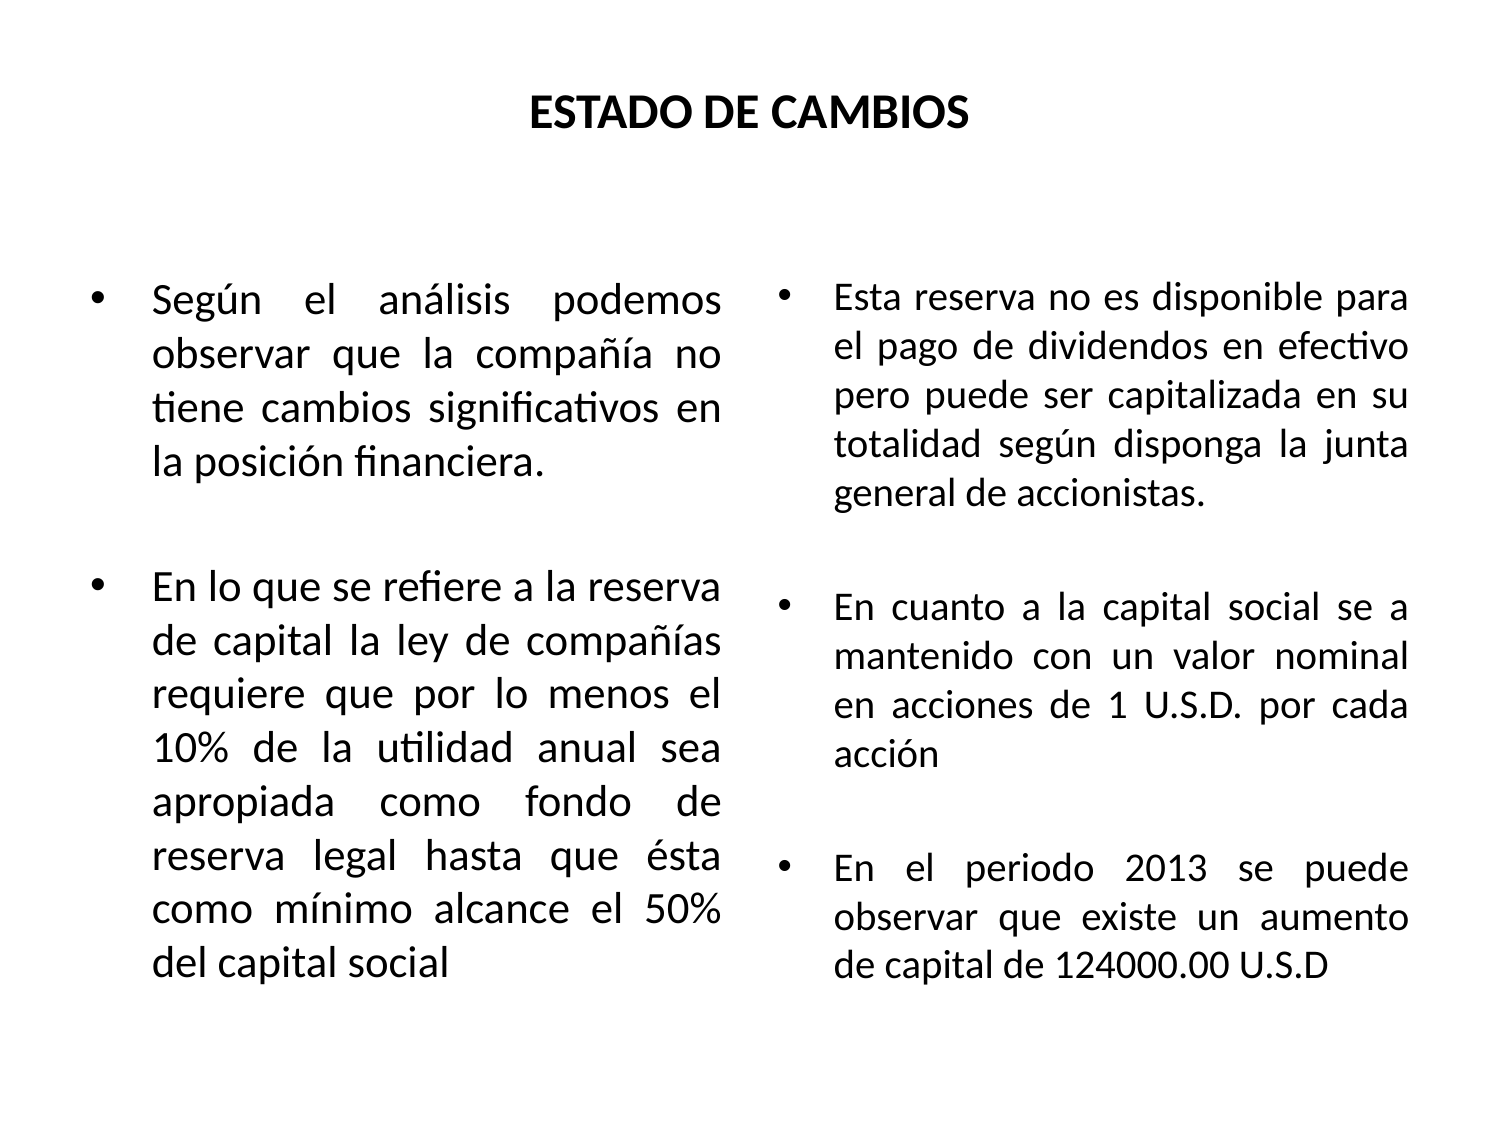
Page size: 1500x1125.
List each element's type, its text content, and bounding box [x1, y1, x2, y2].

title ESTADO DE CAMBIOS [75, 45, 1425, 173]
list Esta reserva no es disponible para el pago de dividendos en efectivo pero puede ser capitalizada en su totalidad según disponga la junta general de accionistas. En cuanto a la capital social se a mantenido con un valor nominal en acciones de 1 U.S.D. por cada acción En el periodo 2013 se puede observar que existe un aumento de capital de 124000.00 U.S.D [762, 262, 1425, 1005]
list Según el análisis podemos observar que la compañía no tiene cambios significativos en la posición financiera. En lo que se refiere a la reserva de capital la ley de compañías requiere que por lo menos el 10% de la utilidad anual sea apropiada como fondo de reserva legal hasta que ésta como mínimo alcance el 50% del capital social [75, 262, 738, 1005]
